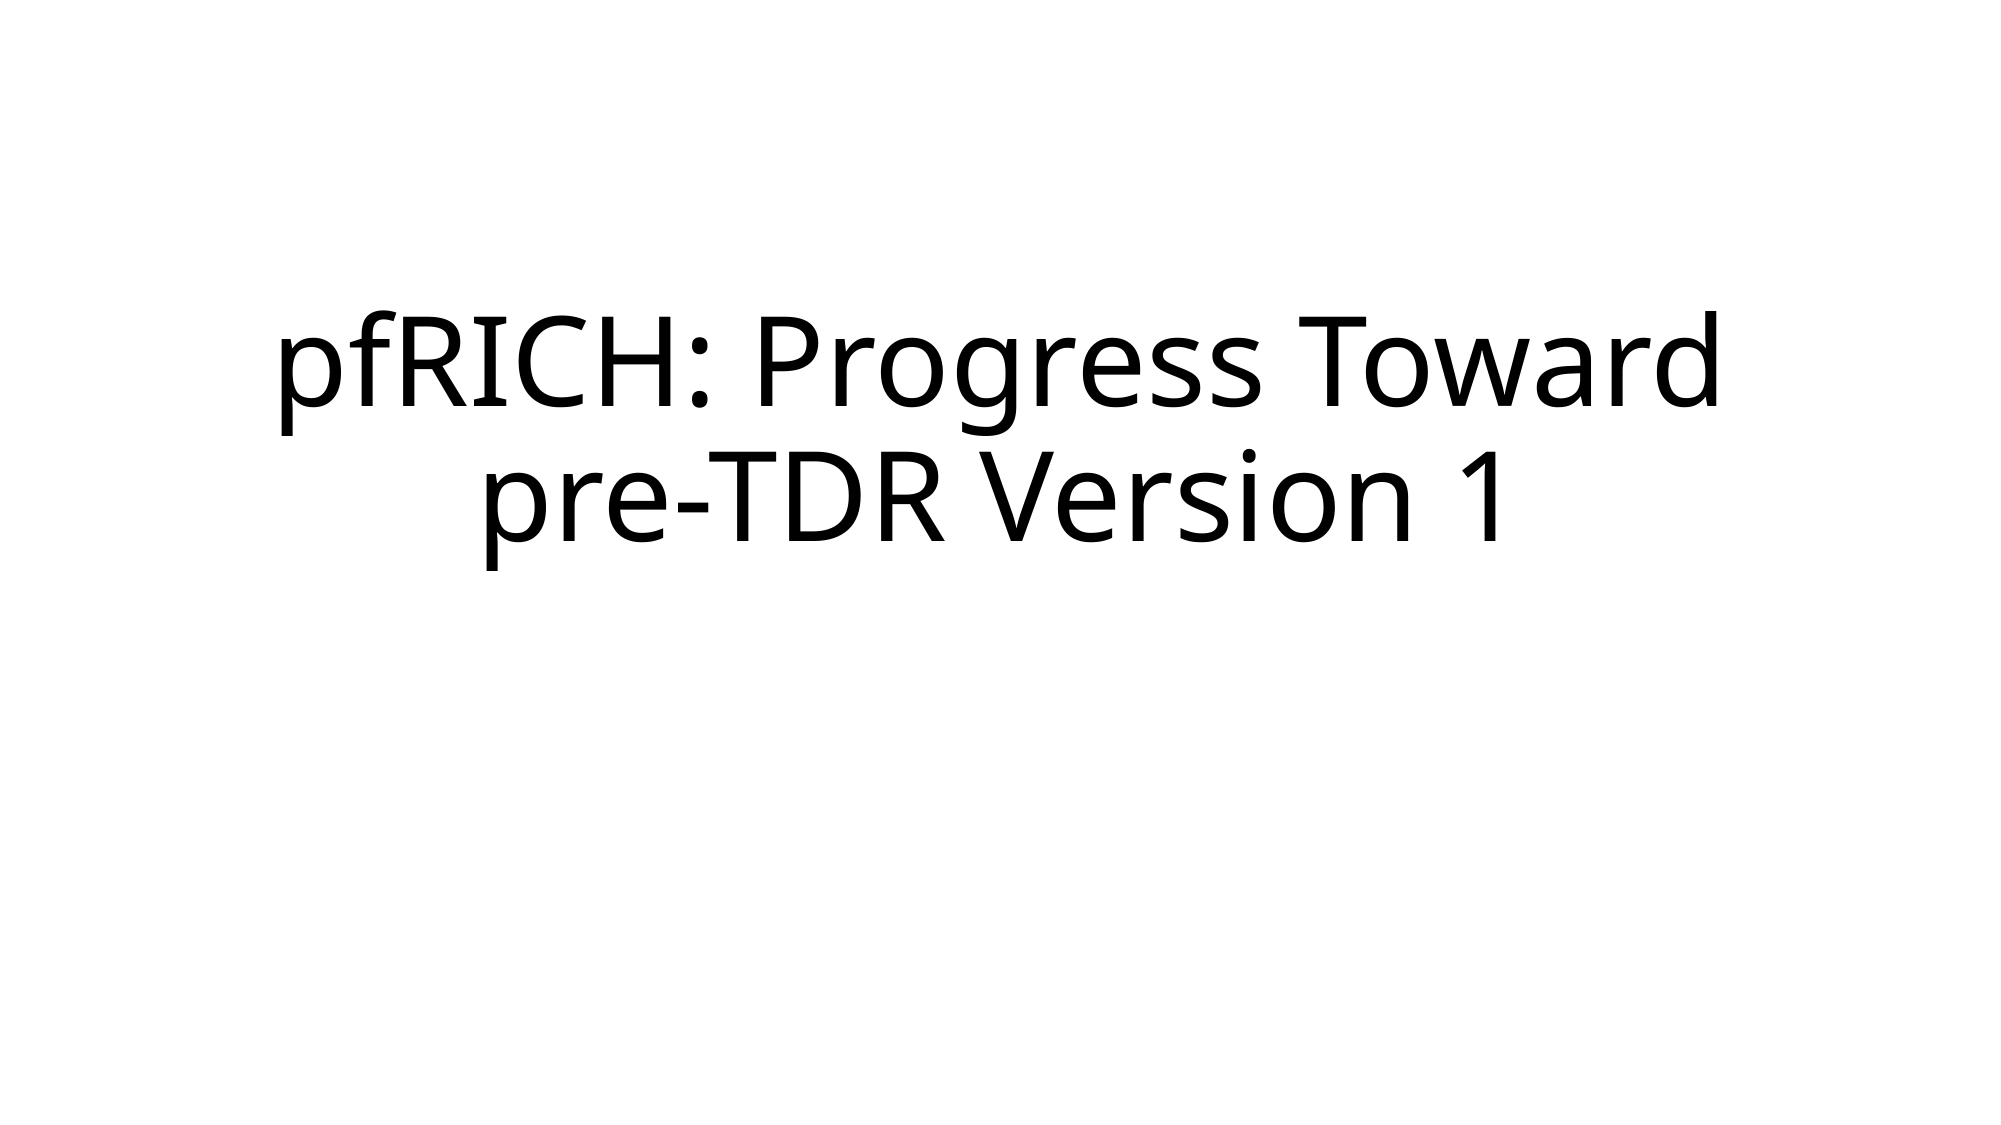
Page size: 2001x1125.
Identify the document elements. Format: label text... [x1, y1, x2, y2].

title pfRICH: Progress Toward pre-TDR Version 1 [249, 184, 1750, 576]
